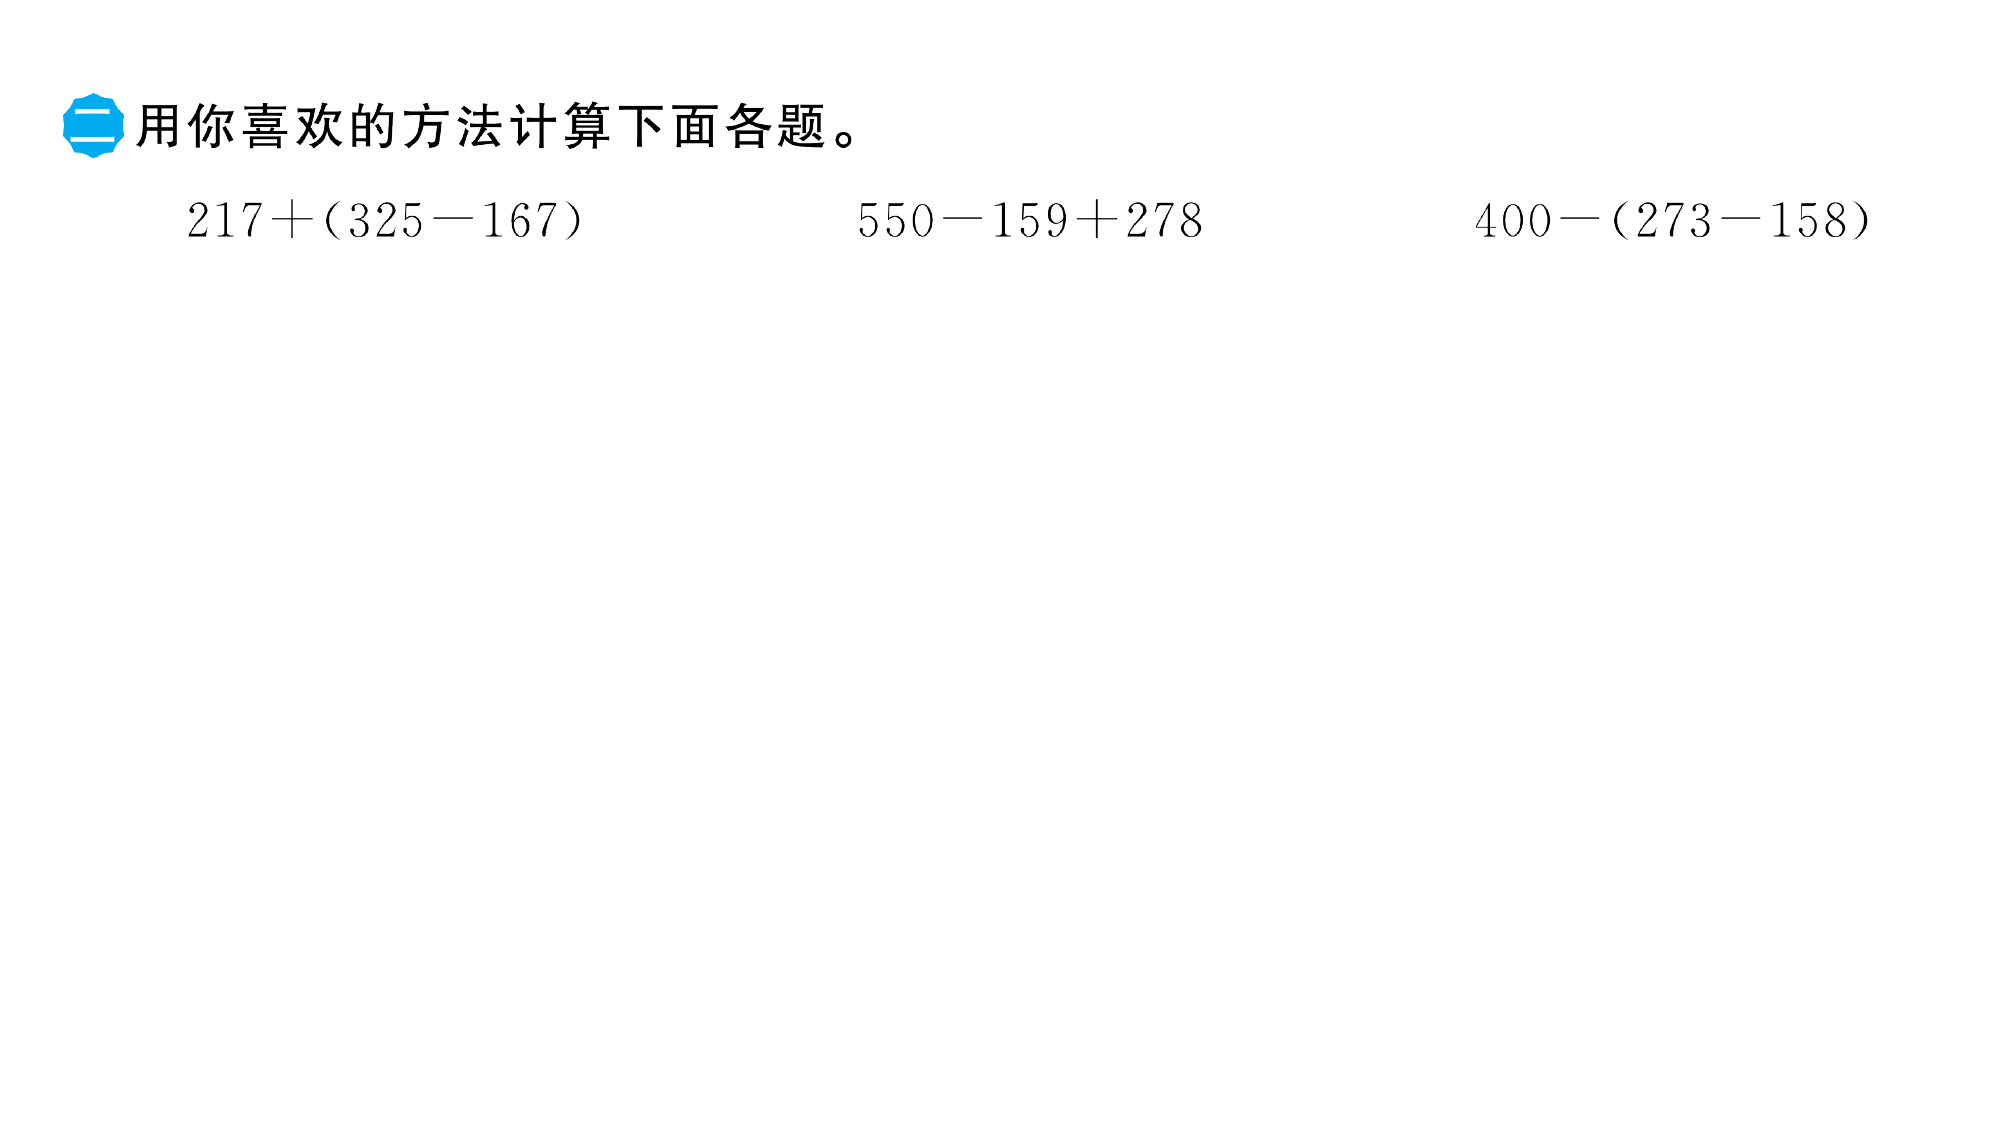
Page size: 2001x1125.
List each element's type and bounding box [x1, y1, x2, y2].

picture [58, 58, 1949, 536]
